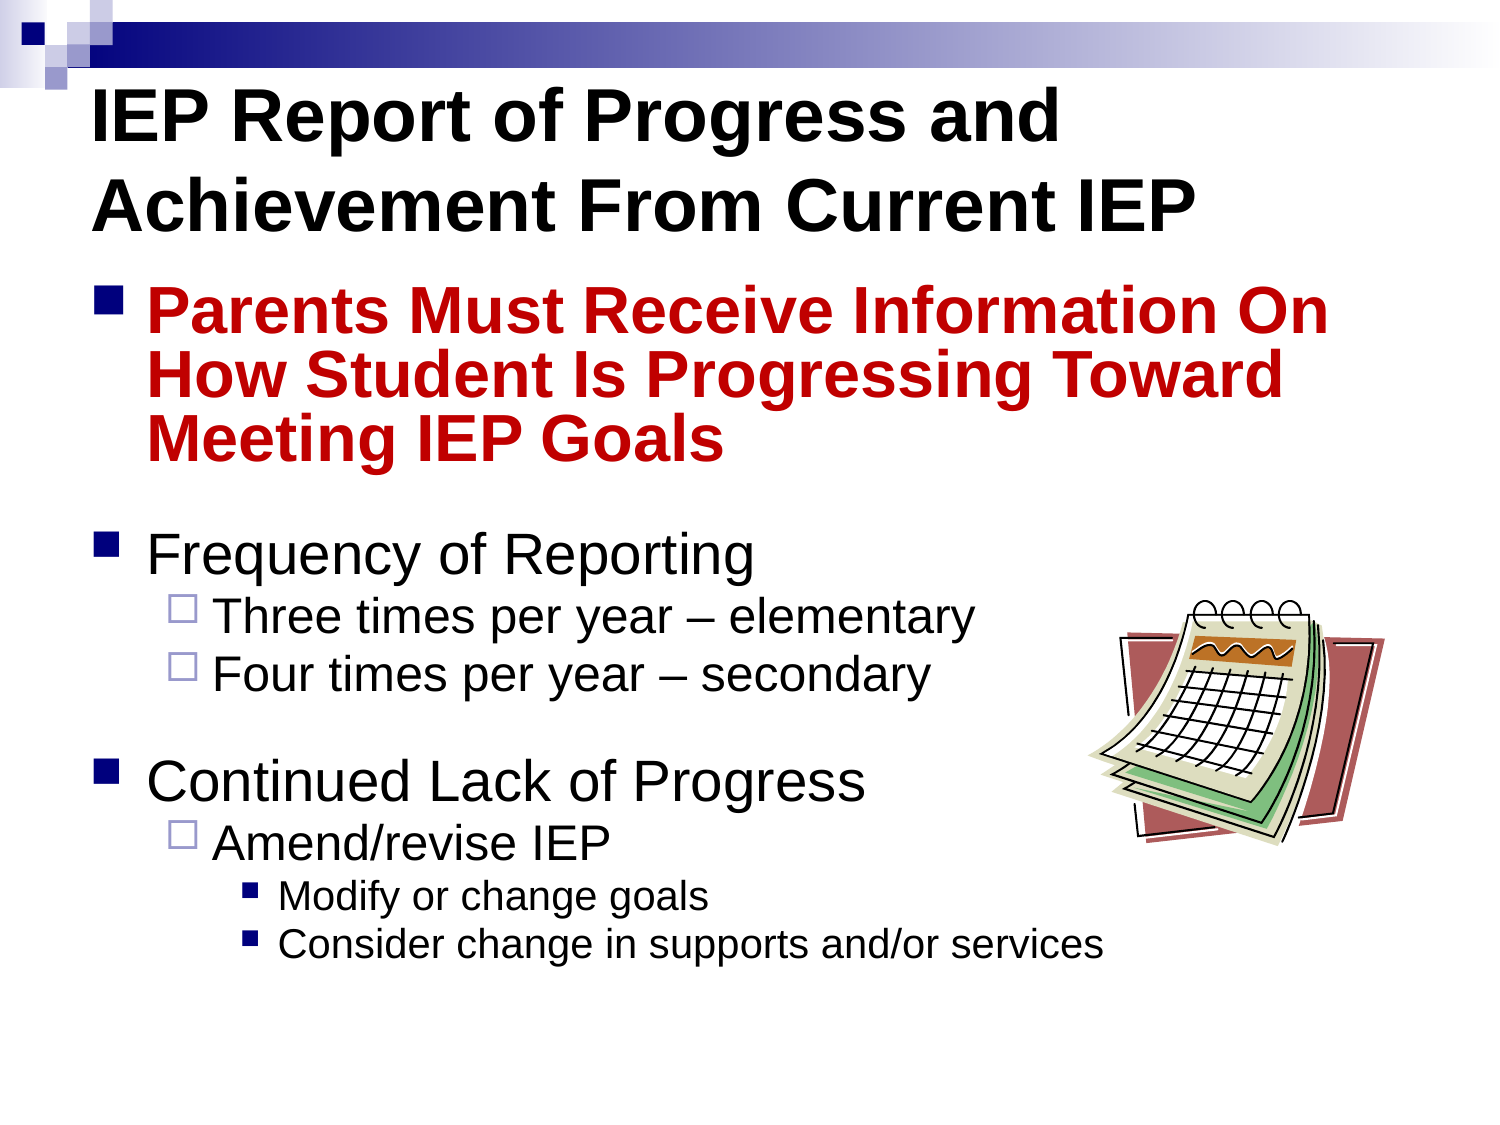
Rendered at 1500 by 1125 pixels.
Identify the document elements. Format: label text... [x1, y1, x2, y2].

title IEP Report of Progress and Achievement From Current IEP [75, 62, 1425, 250]
list Parents Must Receive Information On How Student Is Progressing Toward Meeting IEP Goals Frequency of Reporting Three times per year – elementary Four times per year – secondary Continued Lack of Progress Amend/revise IEP Modify or change goals Consider change in supports and/or services [75, 275, 1425, 1075]
picture [1087, 599, 1386, 852]
